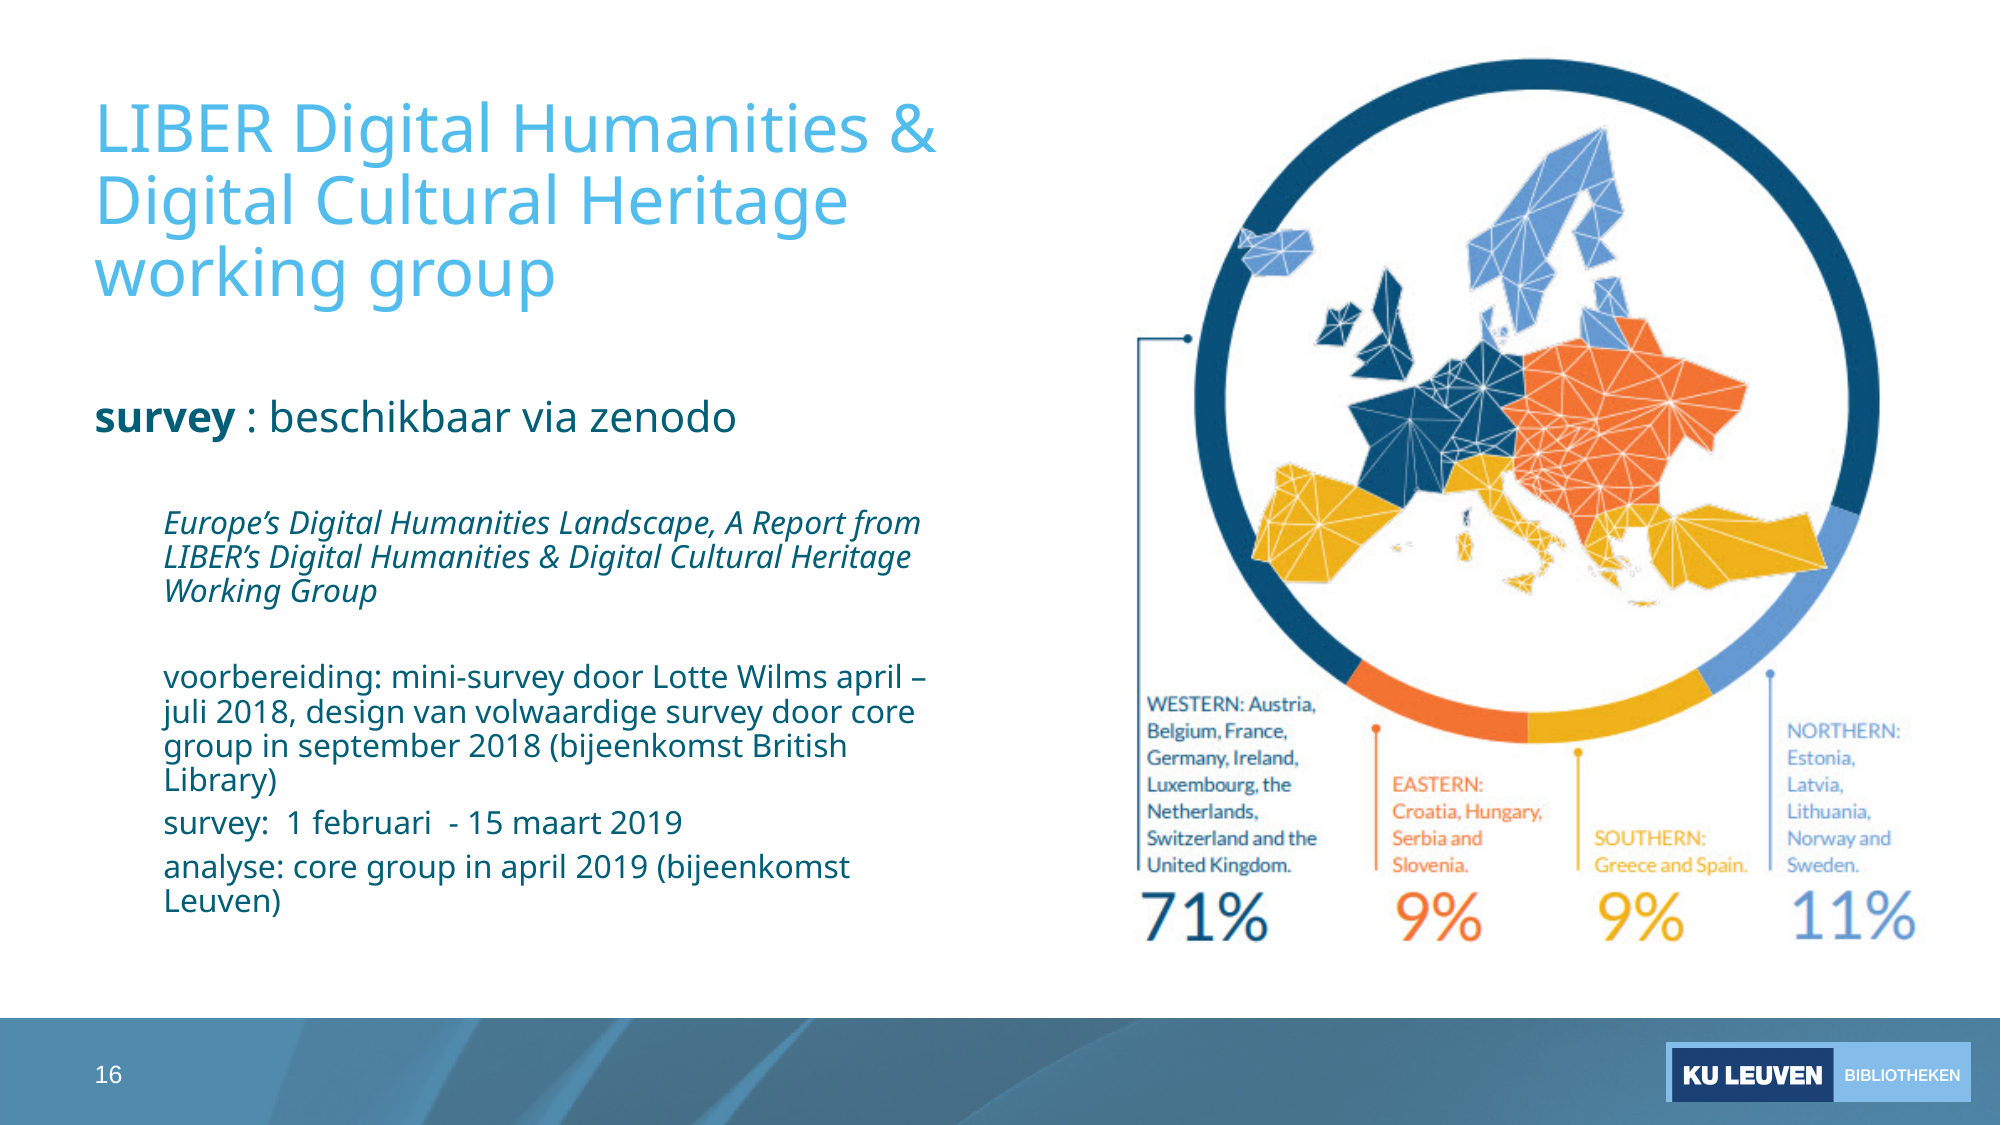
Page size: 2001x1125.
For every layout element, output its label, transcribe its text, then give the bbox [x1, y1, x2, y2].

list survey : beschikbaar via zenodo Europe’s Digital Humanities Landscape, A Report from LIBER’s Digital Humanities & Digital Cultural Heritage Working Group voorbereiding: mini-survey door Lotte Wilms april – juli 2018, design van volwaardige survey door core group in september 2018 (bijeenkomst British Library) survey: 1 februari - 15 maart 2019 analyse: core group in april 2019 (bijeenkomst Leuven) [94, 396, 960, 926]
picture [0, 1018, 2000, 1125]
title LIBER Digital Humanities & Digital Cultural Heritage working group [94, 94, 1069, 312]
slide_number 16 [94, 1020, 201, 1125]
picture [1094, 33, 1967, 988]
